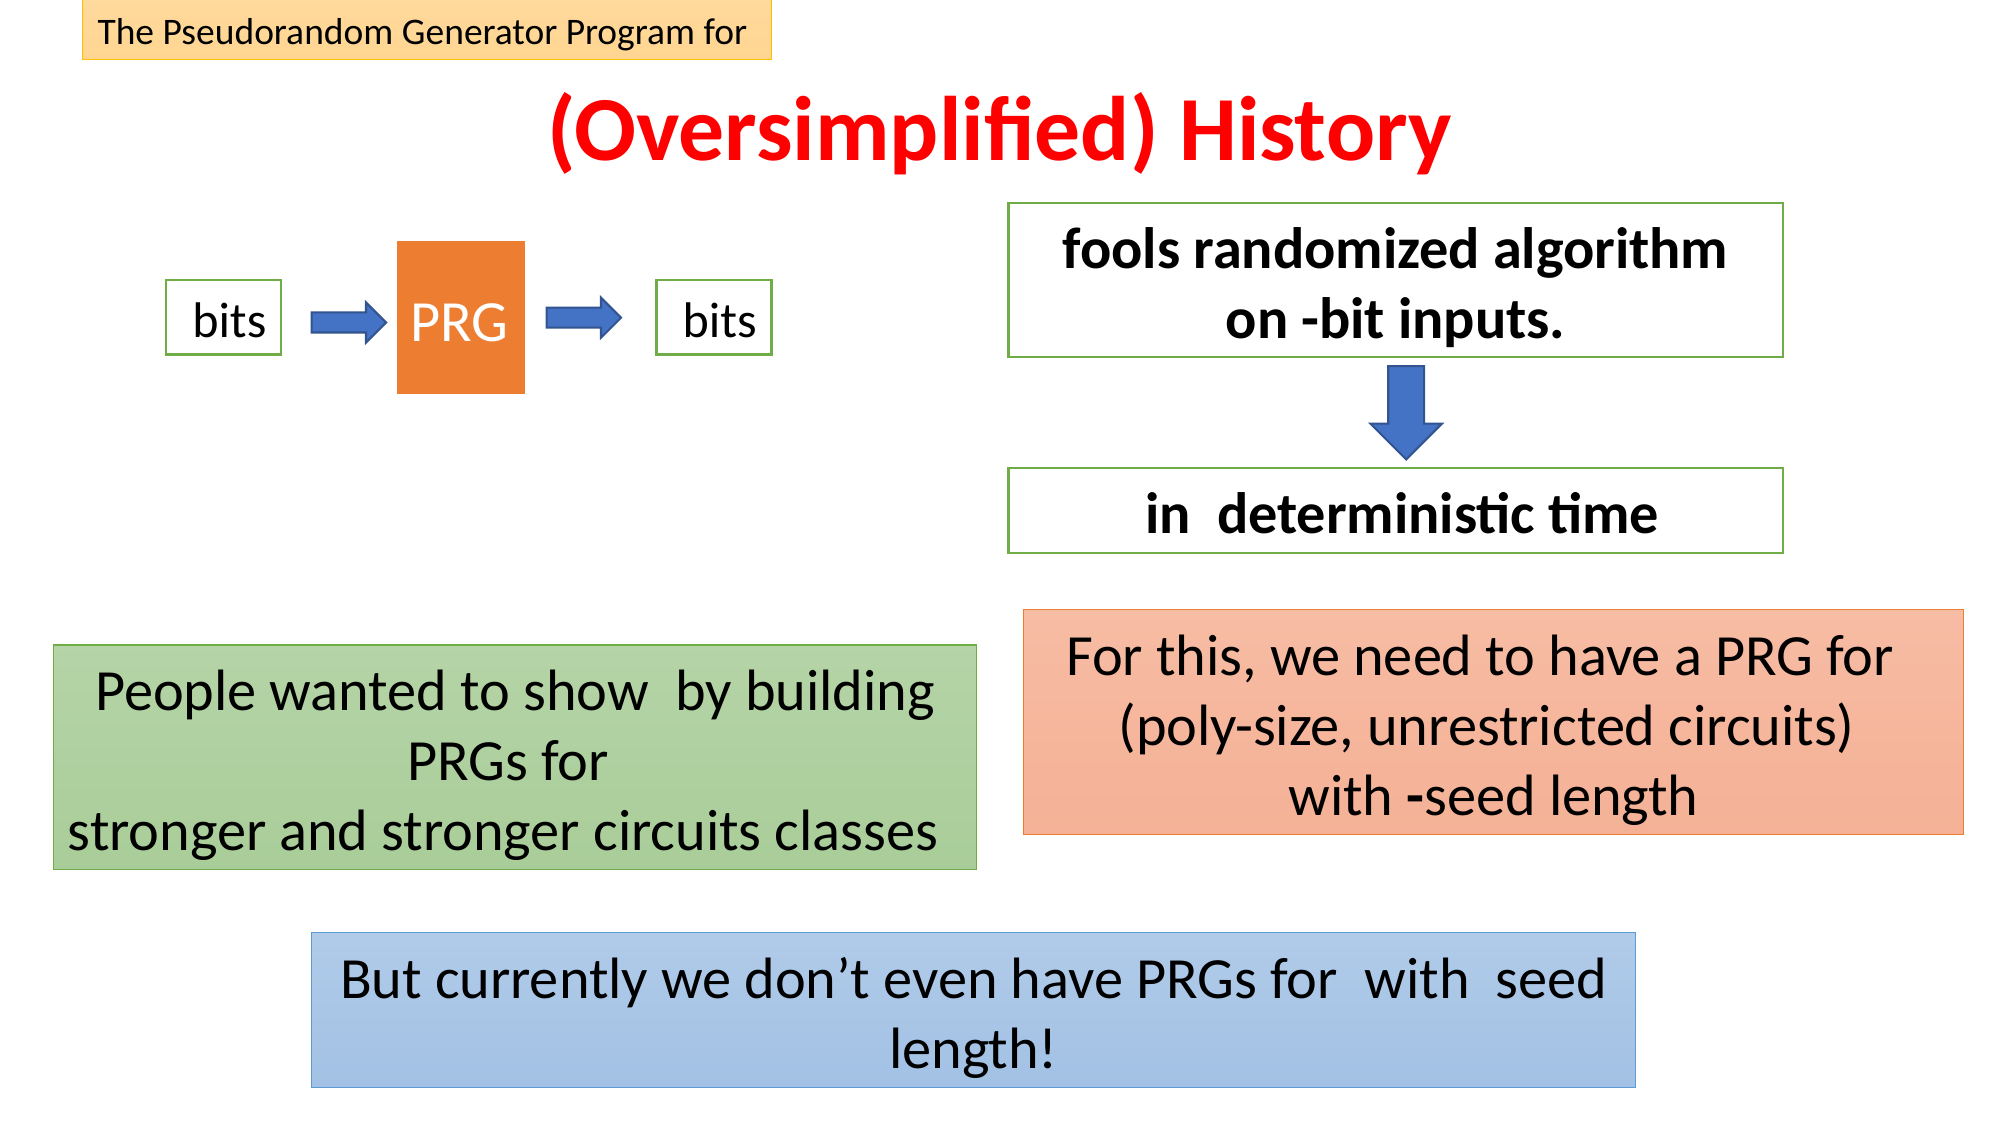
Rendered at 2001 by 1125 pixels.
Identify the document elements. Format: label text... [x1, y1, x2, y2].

title (Oversimplified) History [137, 59, 1863, 203]
text_box [545, 295, 623, 341]
text_box [310, 299, 388, 346]
text_box PRG [394, 238, 528, 397]
text_box [1367, 365, 1445, 461]
